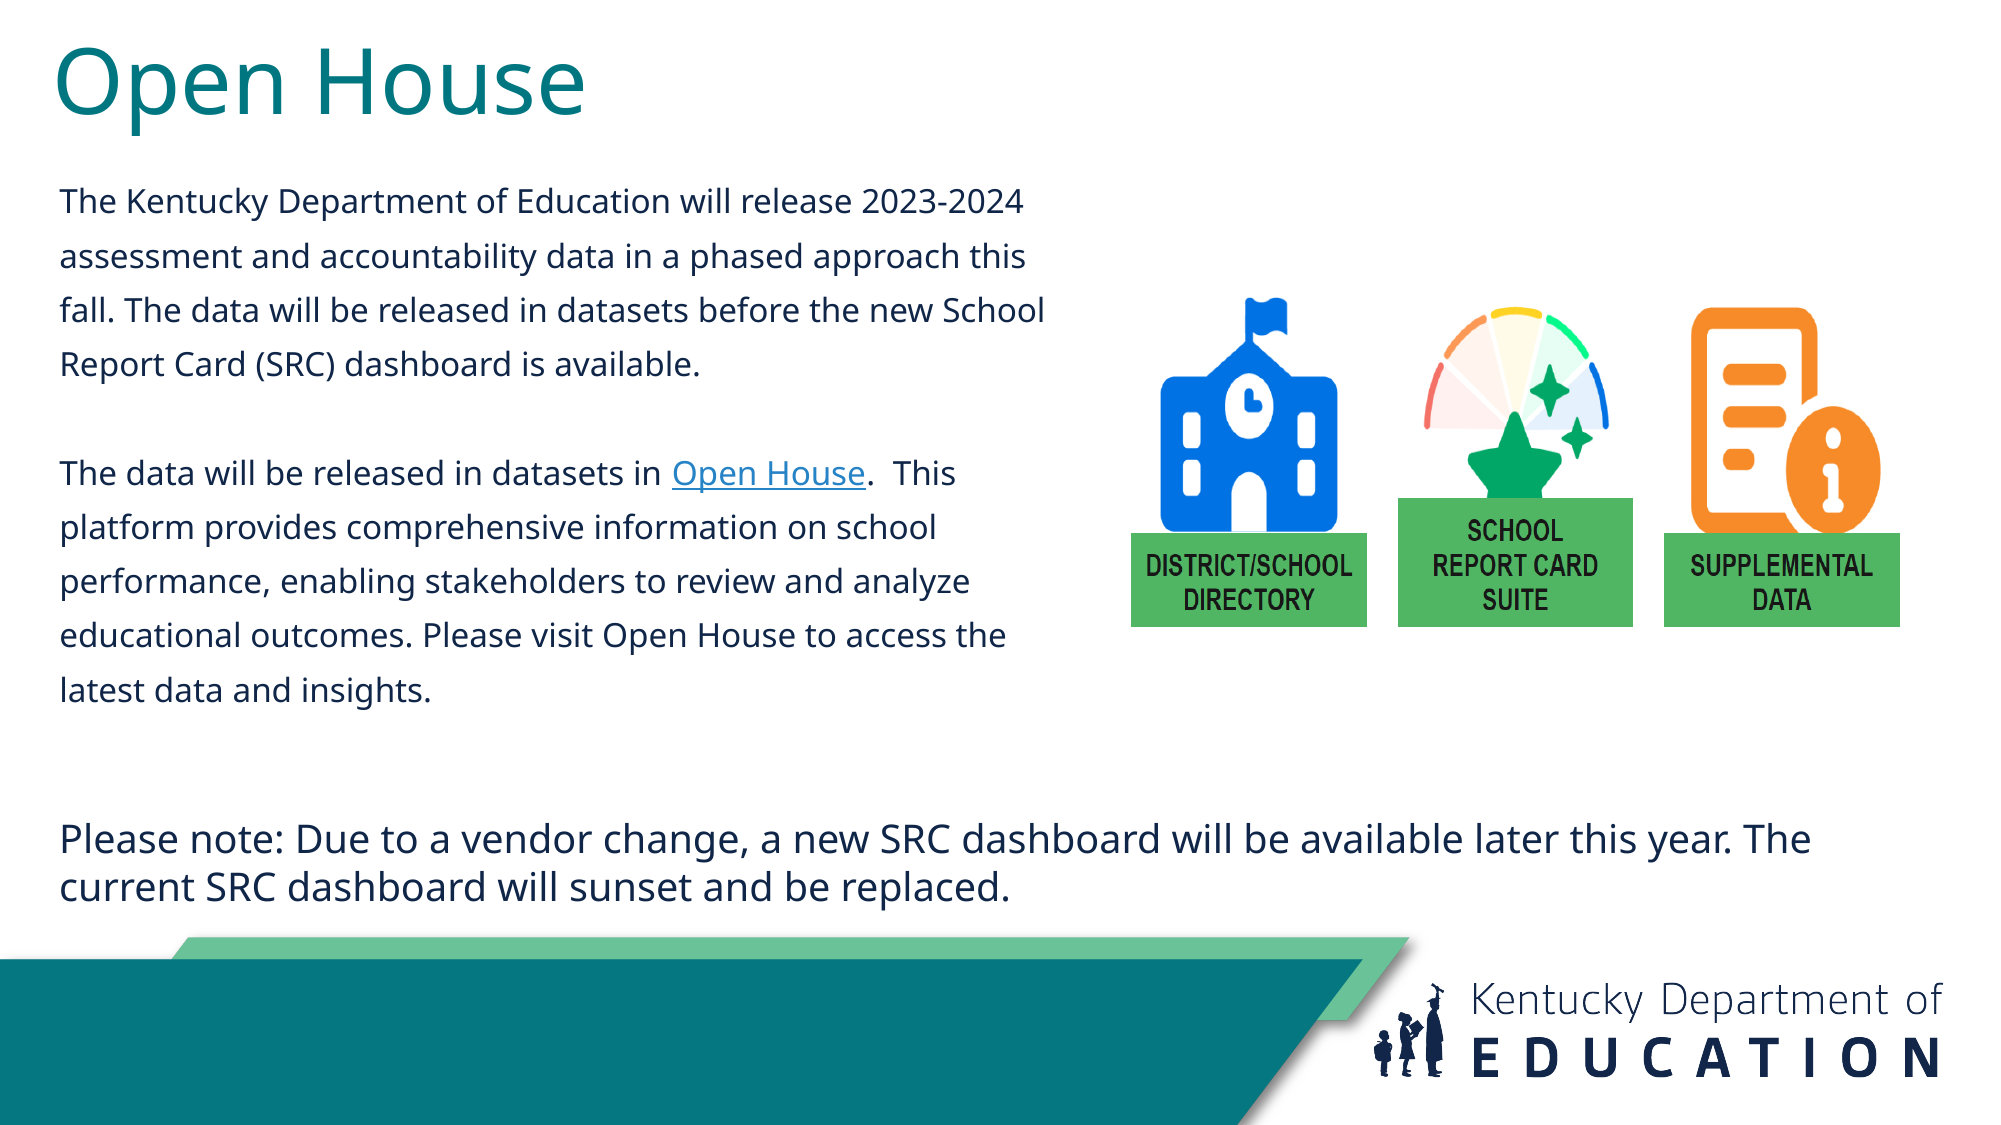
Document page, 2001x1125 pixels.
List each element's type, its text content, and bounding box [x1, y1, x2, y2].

title Open House [0, 0, 1750, 145]
list The Kentucky Department of Education will release 2023-2024 assessment and accountability data in a phased approach this fall. The data will be released in datasets before the new School Report Card (SRC) dashboard is available. The data will be released in datasets in Open House. This platform provides comprehensive information on school performance, enabling stakeholders to review and analyze educational outcomes. Please visit Open House to access the latest data and insights. [44, 161, 1079, 790]
picture [0, 0, 2001, 1125]
text_box Please note: Due to a vendor change, a new SRC dashboard will be available later this year. The current SRC dashboard will sunset and be replaced. [44, 806, 1857, 962]
